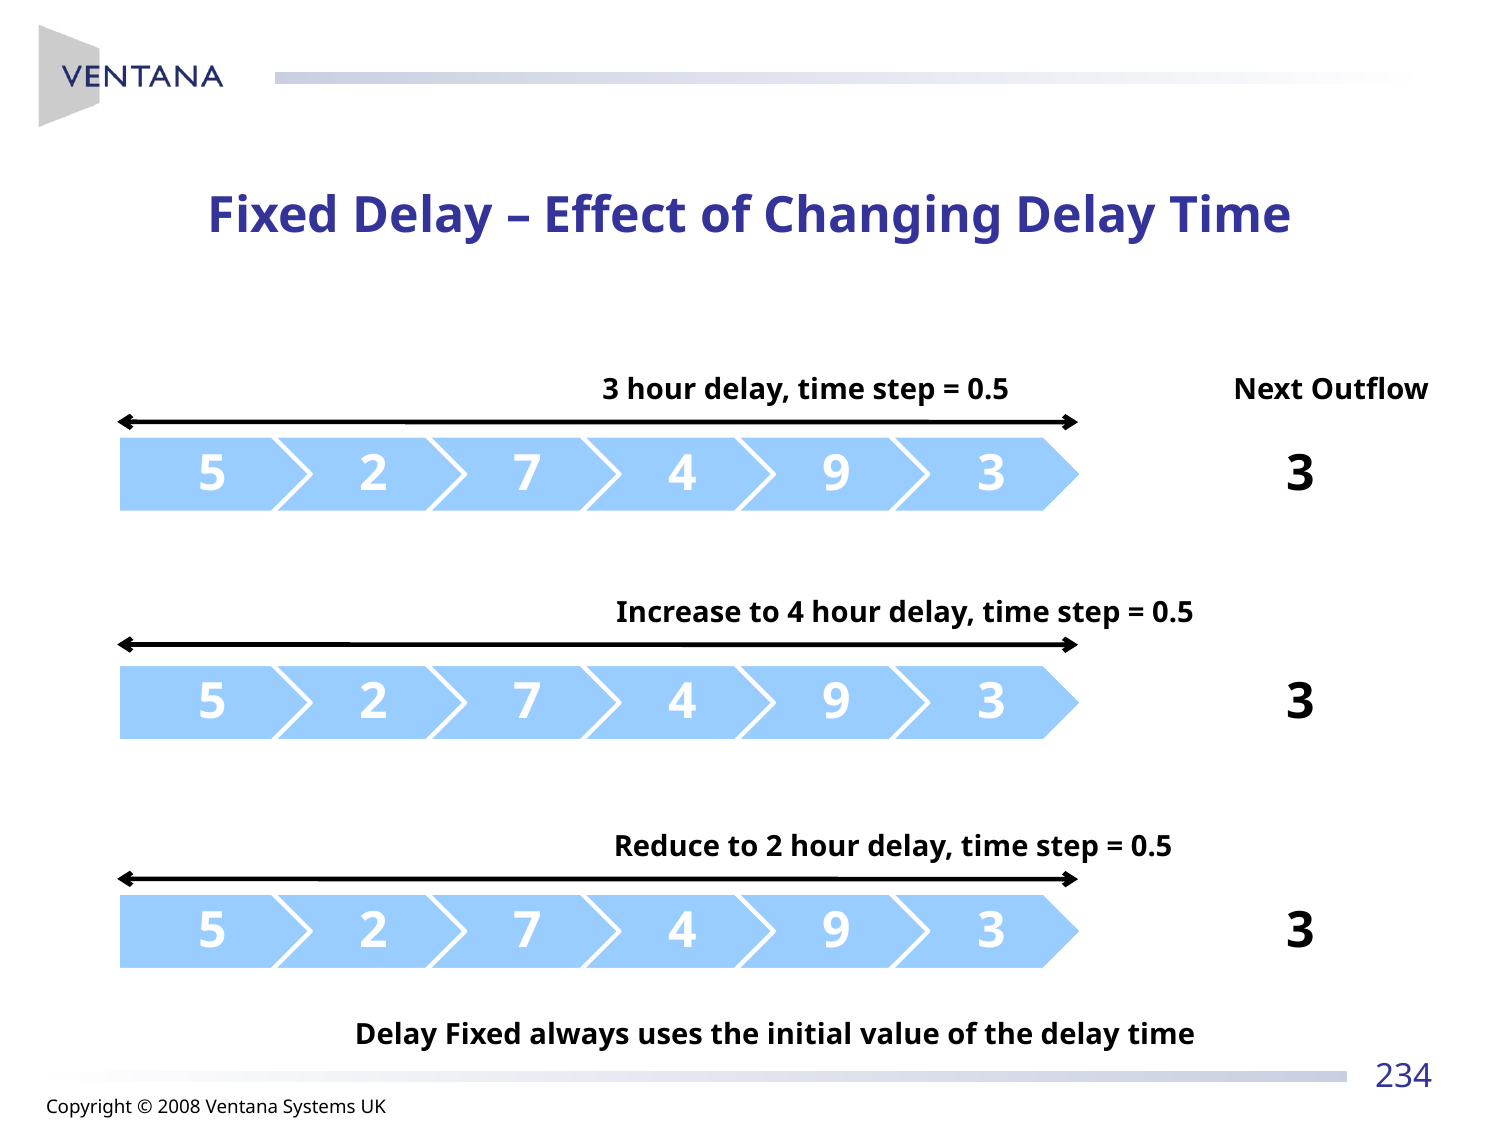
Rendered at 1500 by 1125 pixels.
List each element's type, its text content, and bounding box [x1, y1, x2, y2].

title Fixed Delay – Effect of Changing Delay Time [112, 137, 1388, 288]
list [116, 398, 1393, 551]
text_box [116, 855, 1393, 1008]
picture [0, 0, 275, 153]
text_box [116, 626, 1393, 779]
text_box Next Outflow [1218, 363, 1445, 413]
text_box Reduce to 2 hour delay, time step = 0.5 [598, 820, 1188, 853]
text_box Delay Fixed always uses the initial value of the delay time [340, 1014, 1212, 1058]
text_box Increase to 4 hour delay, time step = 0.5 [601, 585, 1210, 625]
text_box 3 hour delay, time step = 0.5 [587, 363, 1025, 396]
